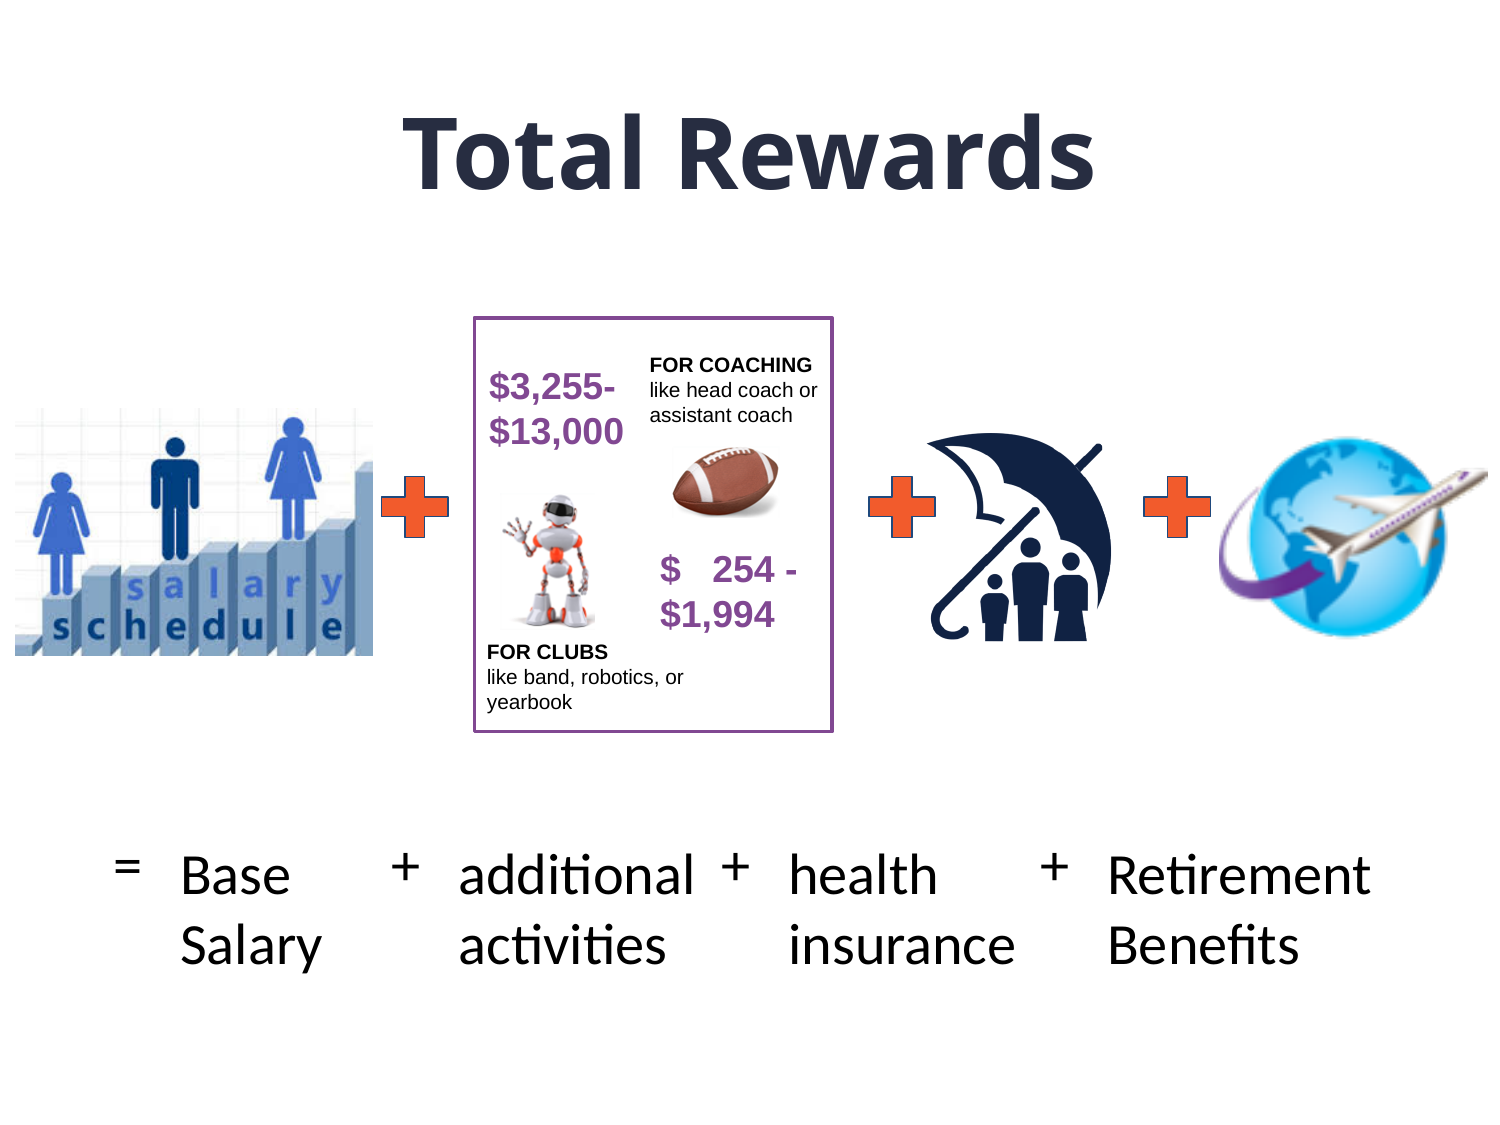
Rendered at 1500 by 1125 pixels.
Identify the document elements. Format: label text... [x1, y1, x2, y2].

picture [912, 428, 1134, 649]
title Total Rewards [0, 24, 1500, 275]
text_box Base Salary [90, 828, 368, 984]
text_box [1143, 476, 1211, 538]
text_box [868, 476, 907, 538]
picture [1219, 403, 1488, 675]
text_box Retirement Benefits [1017, 828, 1419, 984]
text_box [472, 316, 834, 734]
text_box $ 254 -$1,994 [645, 537, 826, 643]
picture [15, 407, 374, 657]
picture [500, 493, 595, 630]
text_box additional activities [368, 828, 698, 984]
text_box health insurance [698, 828, 1017, 984]
text_box FOR CLUBS like band, robotics, or yearbook [472, 631, 777, 722]
text_box $3,255-$13,000 [474, 355, 655, 460]
text_box [381, 476, 448, 538]
text_box FOR COACHING like head coach or assistant coach [634, 344, 834, 435]
picture [672, 444, 780, 519]
